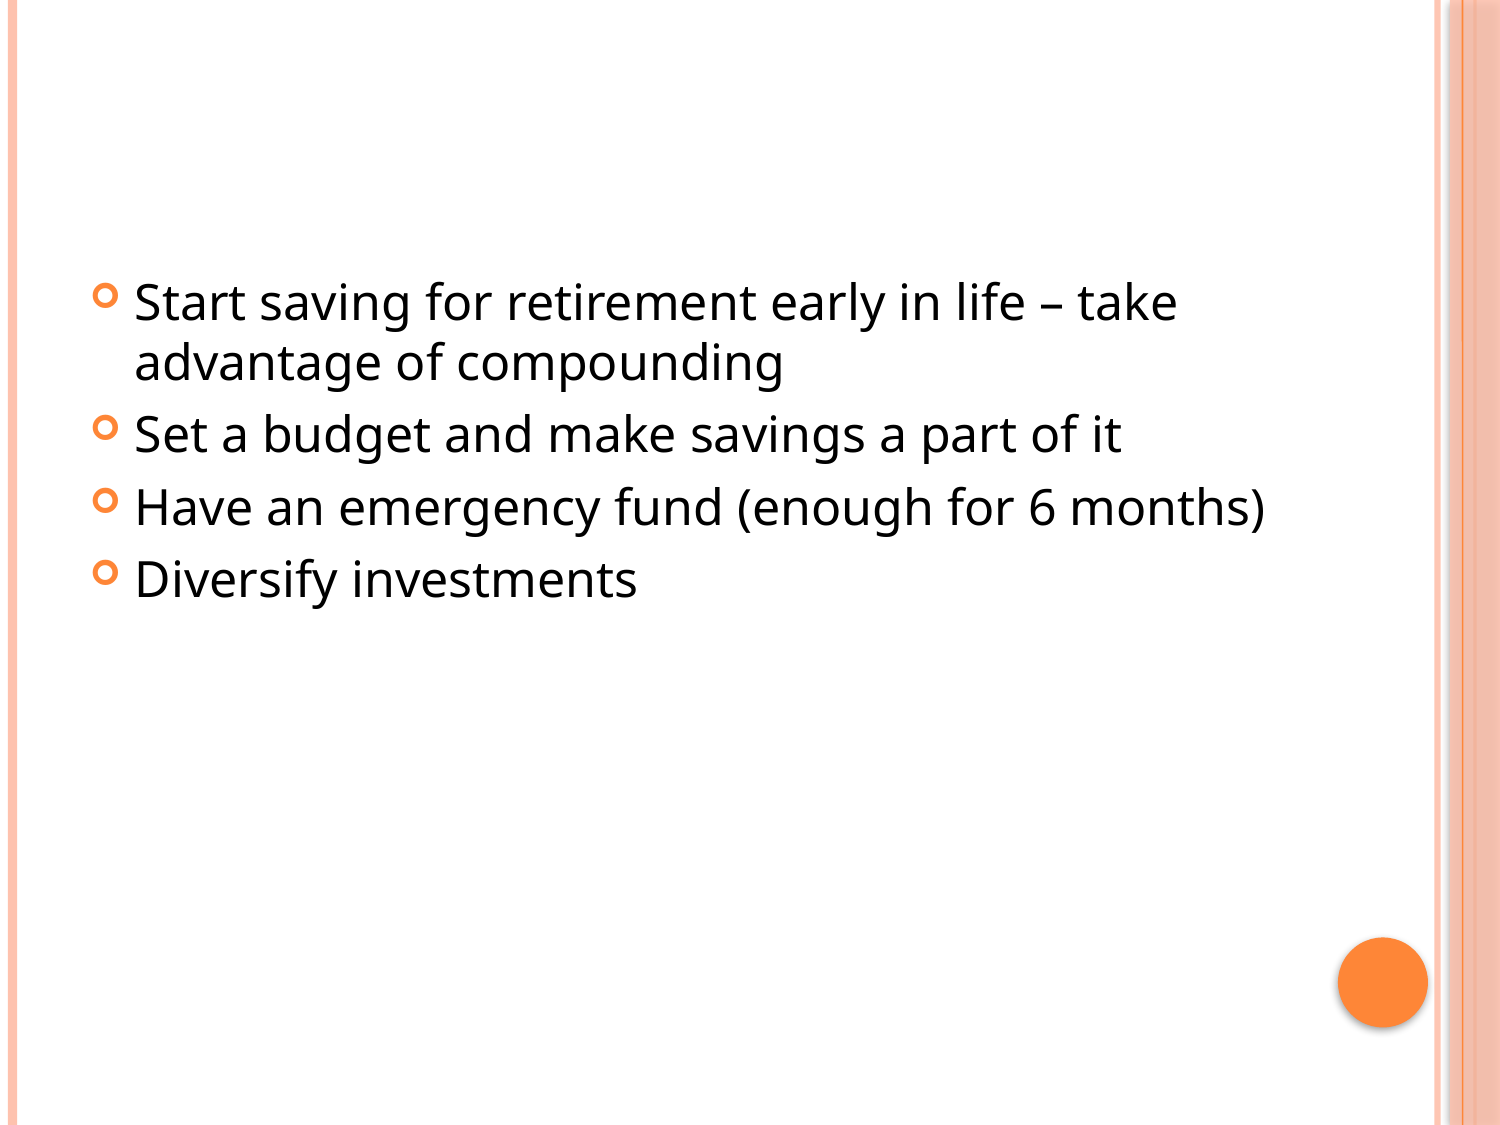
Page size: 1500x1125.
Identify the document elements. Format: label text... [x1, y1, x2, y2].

list Start saving for retirement early in life – take advantage of compounding Set a budget and make savings a part of it Have an emergency fund (enough for 6 months) Diversify investments [75, 262, 1300, 1062]
